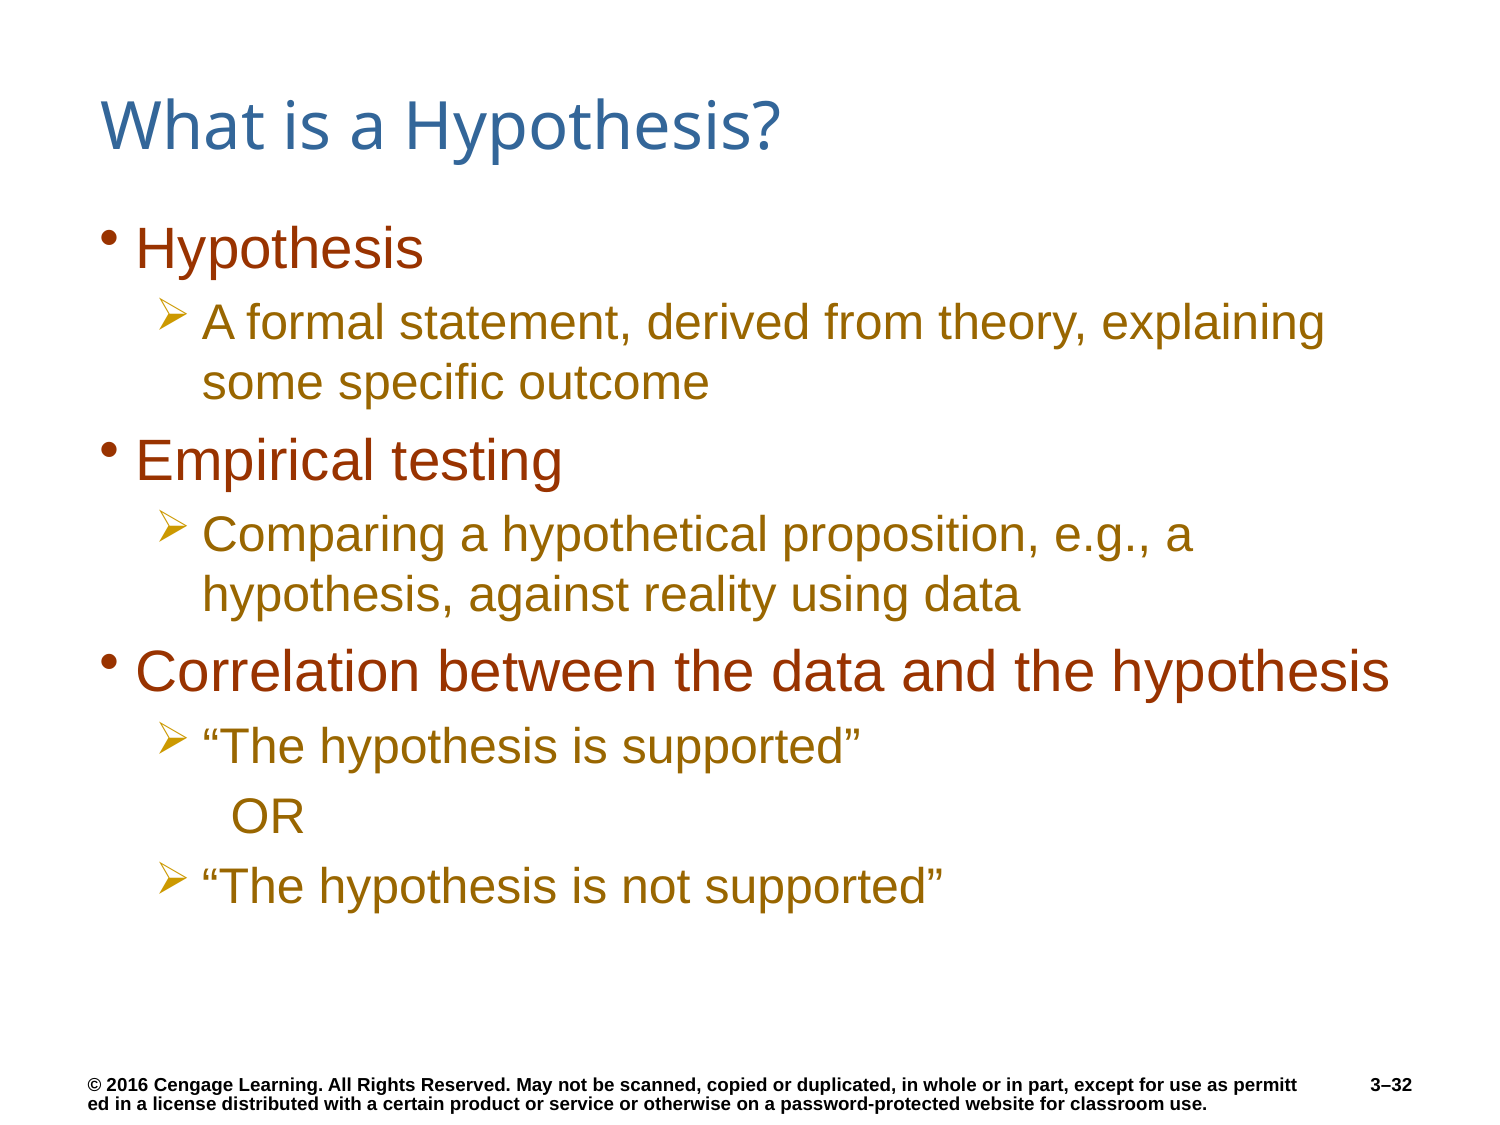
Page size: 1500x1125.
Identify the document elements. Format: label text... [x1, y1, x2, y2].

title What is a Hypothesis? [85, 75, 1411, 171]
footer © 2016 Cengage Learning. All Rights Reserved. May not be scanned, copied or duplicated, in whole or in part, except for use as permitted in a license distributed with a certain product or service or otherwise on a password-protected website for classroom use. [87, 1057, 1050, 1103]
list Hypothesis A formal statement, derived from theory, explaining some specific outcome Empirical testing Comparing a hypothetical proposition, e.g., a hypothesis, against reality using data Correlation between the data and the hypothesis “The hypothesis is supported” OR “The hypothesis is not supported” [84, 202, 1414, 1013]
slide_number 3–32 [1050, 1042, 1413, 1103]
